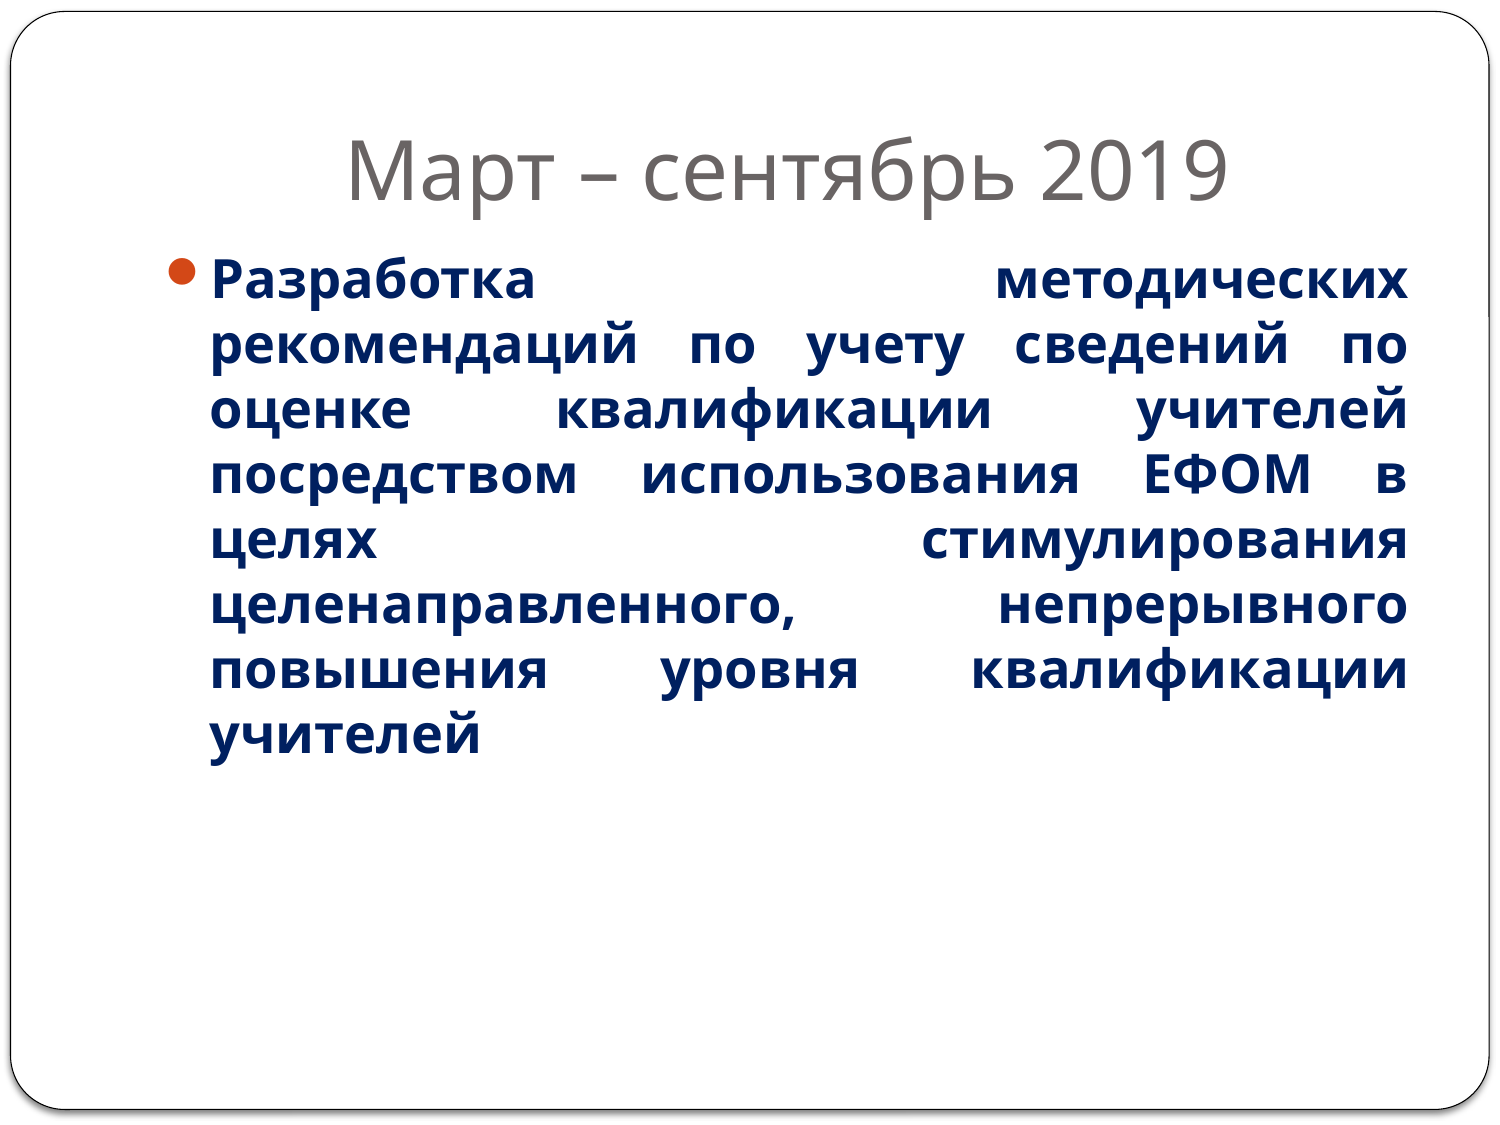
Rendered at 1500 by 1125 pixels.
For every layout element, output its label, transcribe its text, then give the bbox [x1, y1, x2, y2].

title Март – сентябрь 2019 [150, 45, 1425, 233]
list Разработка методических рекомендаций по учету сведений по оценке квалификации учителей посредством использования ЕФОМ в целях стимулирования целенаправленного, непрерывного повышения уровня квалификации учителей [150, 237, 1425, 988]
